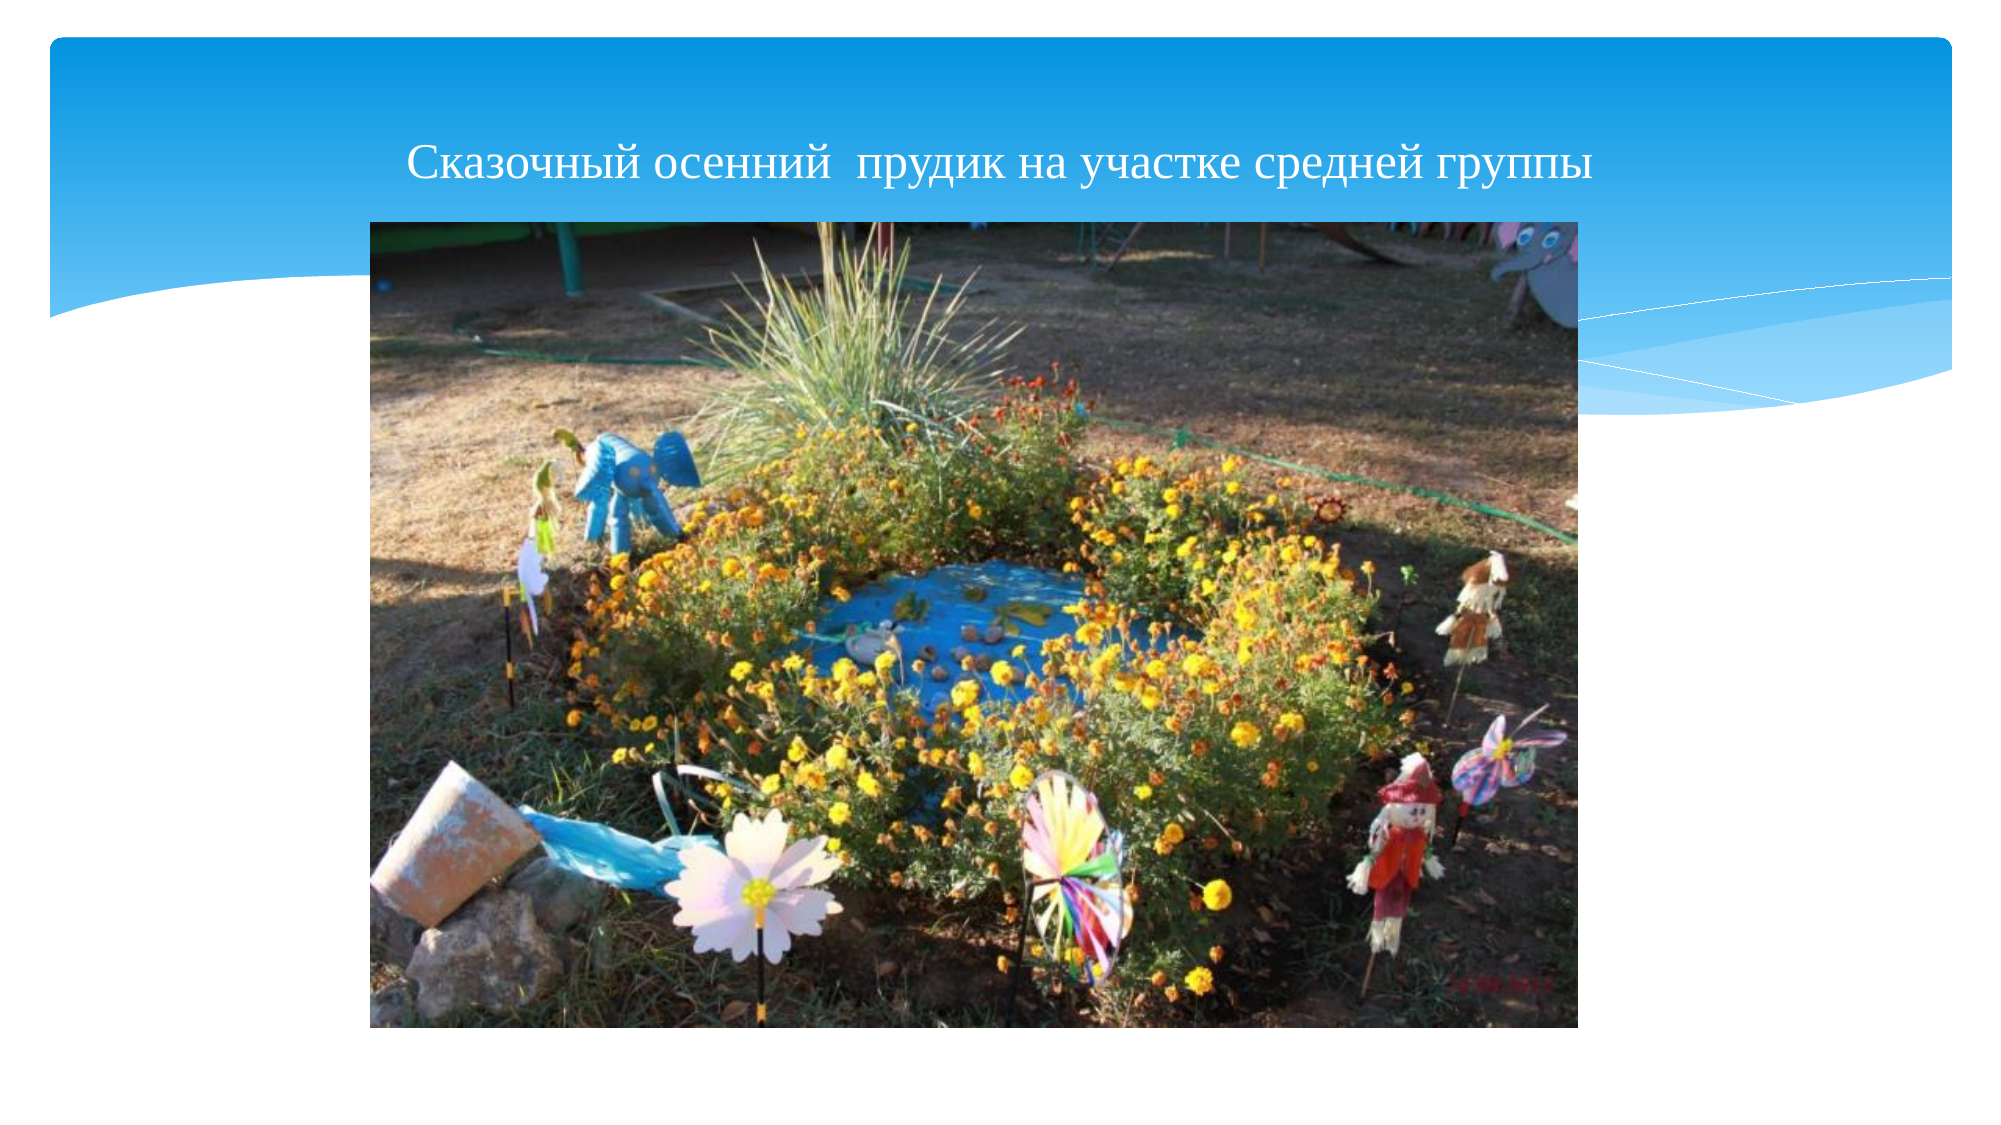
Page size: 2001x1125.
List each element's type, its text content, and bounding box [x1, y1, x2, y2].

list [370, 222, 1578, 1028]
title Сказочный осенний прудик на участке средней группы [99, 55, 1900, 261]
